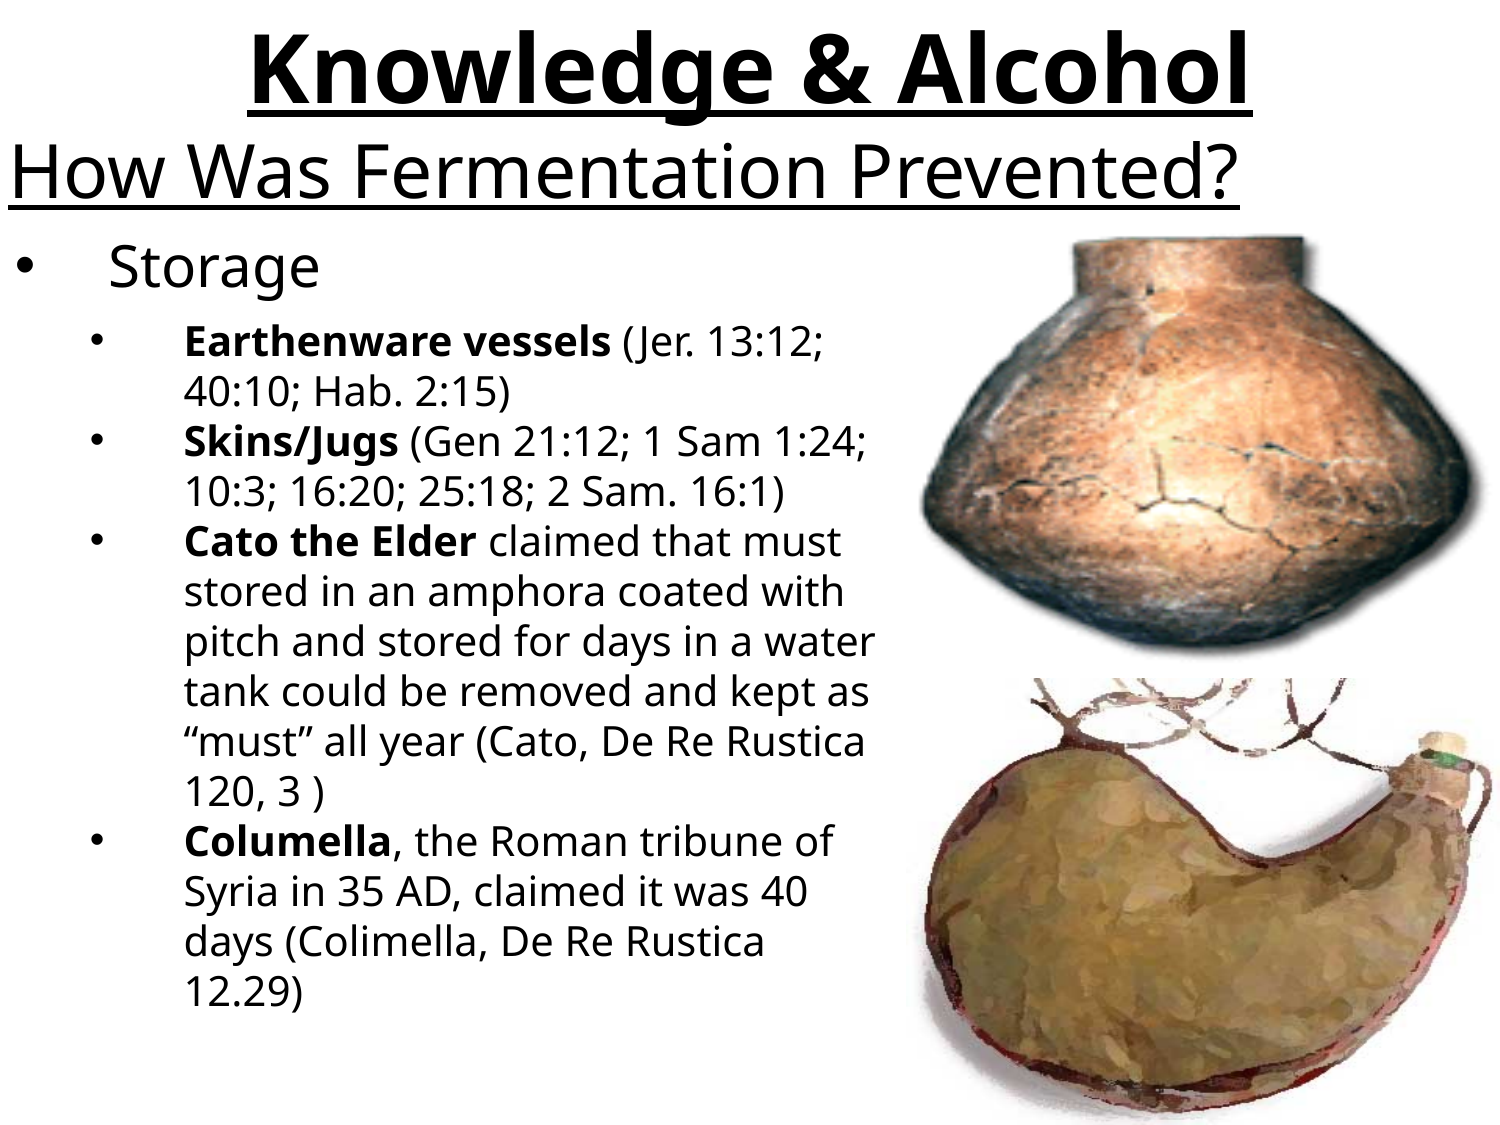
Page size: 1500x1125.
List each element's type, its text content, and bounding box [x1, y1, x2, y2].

picture [906, 678, 1500, 1125]
picture [906, 232, 1500, 669]
text_box Knowledge & Alcohol [0, 0, 1500, 130]
text_box Storage Earthenware vessels (Jer. 13:12; 40:10; Hab. 2:15) Skins/Jugs (Gen 21:12; 1 Sam 1:24; 10:3; 16:20; 25:18; 2 Sam. 16:1) Cato the Elder claimed that must stored in an amphora coated with pitch and stored for days in a water tank could be removed and kept as “must” all year (Cato, De Re Rustica 120, 3 ) Columella, the Roman tribune of Syria in 35 AD, claimed it was 40 days (Colimella, De Re Rustica 12.29) [0, 222, 907, 1023]
text_box How Was Fermentation Prevented? [0, 116, 1255, 222]
